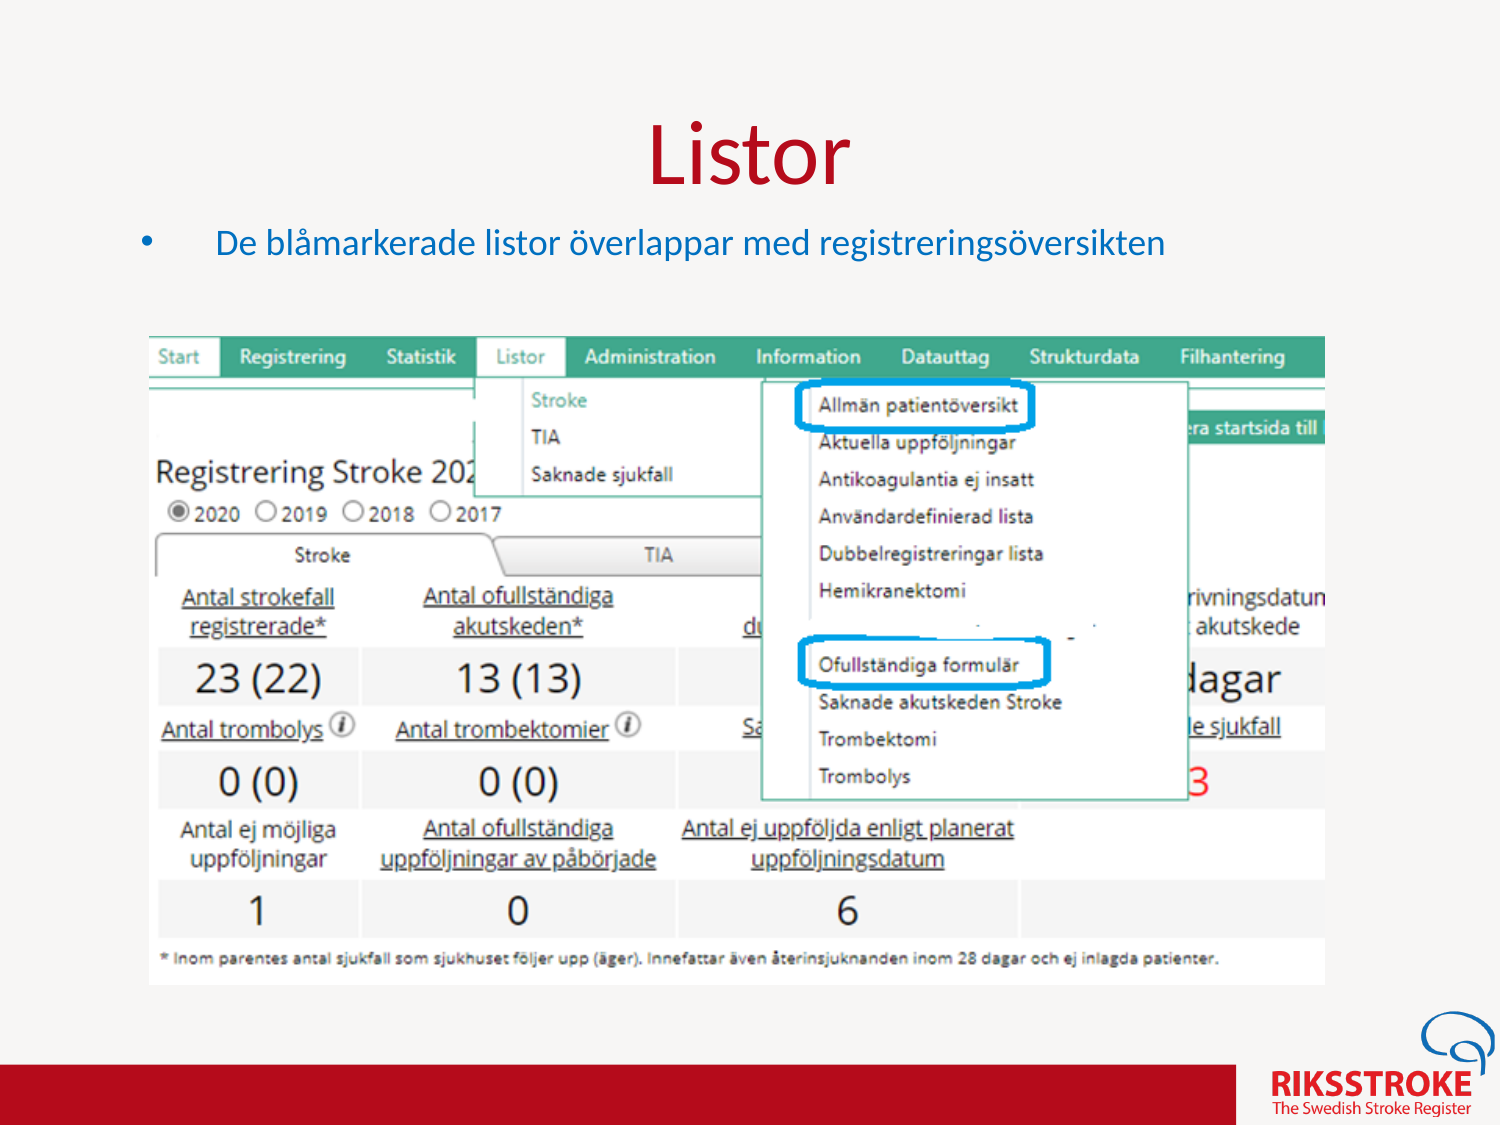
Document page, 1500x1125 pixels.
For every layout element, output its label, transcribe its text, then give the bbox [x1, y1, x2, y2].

title Listor [112, 27, 1388, 198]
text_box De blåmarkerade listor överlappar med registreringsöversikten [125, 210, 1401, 327]
subtitle [112, 198, 1388, 1009]
picture [148, 335, 1325, 985]
